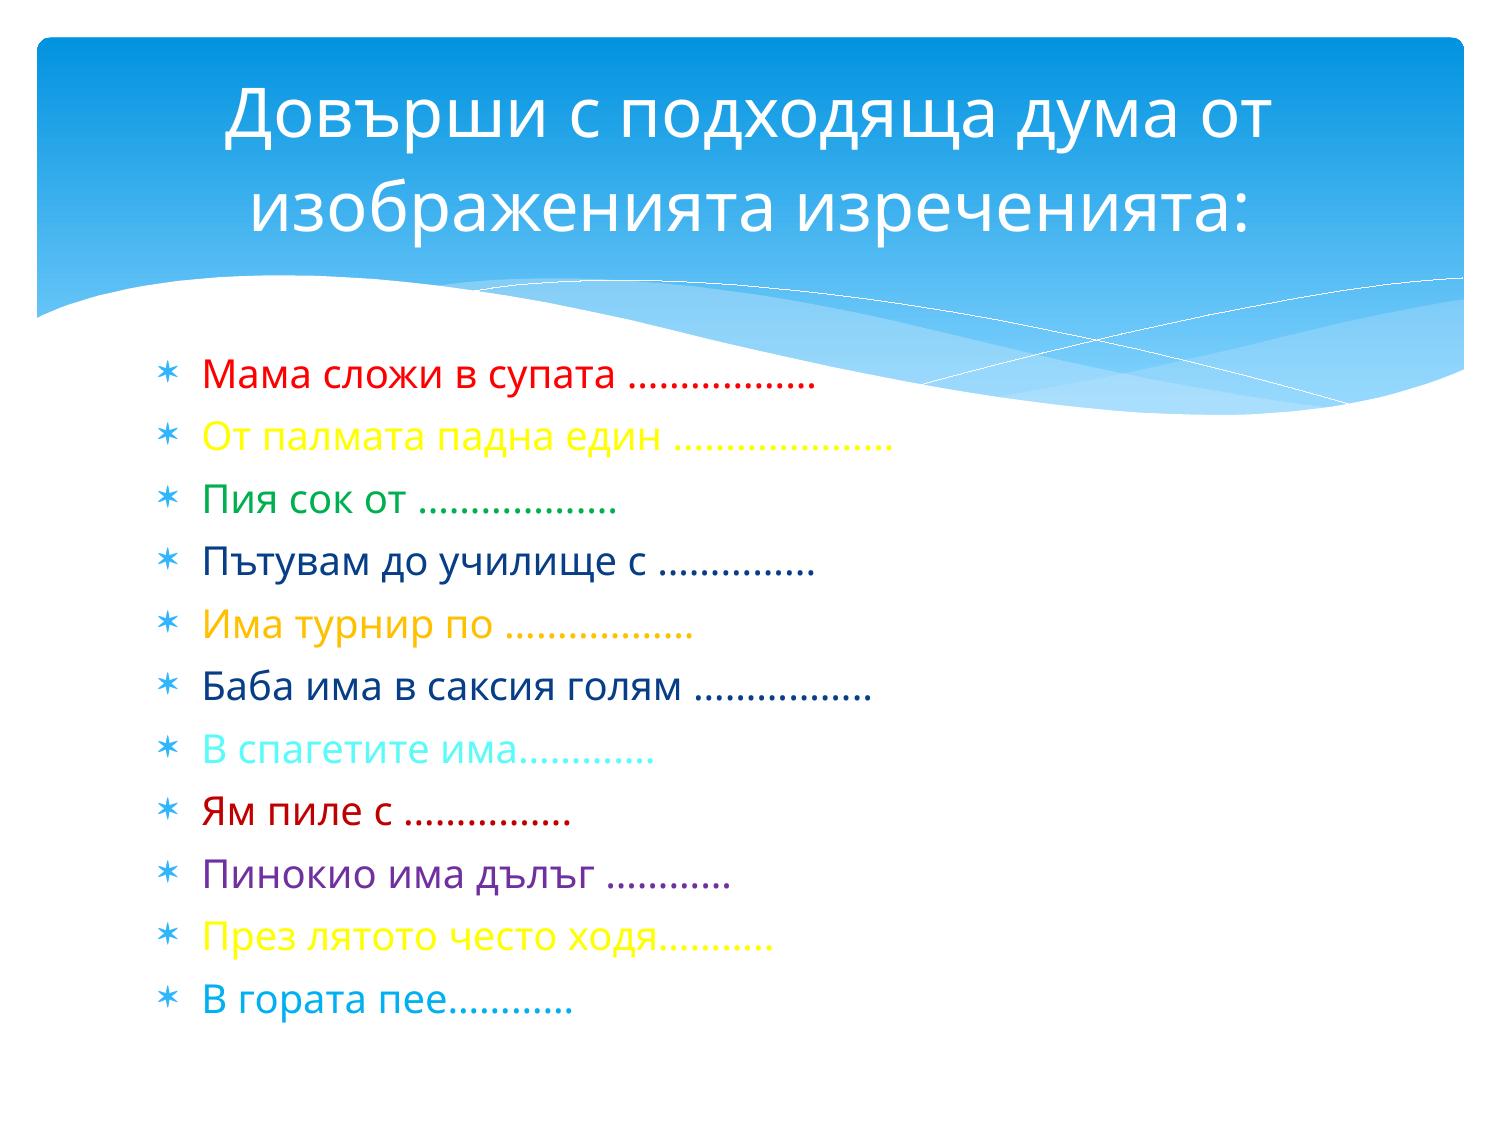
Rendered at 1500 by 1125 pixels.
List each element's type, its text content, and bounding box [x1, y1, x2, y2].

list Мама сложи в супата ……………… От палмата падна един ………………… Пия сок от ………………. Пътувам до училище с …………... Има турнир по ……………… Баба има в саксия голям …………….. В спагетите има…………. Ям пиле с ……………. Пинокио има дълъг ………… През лятото често ходя……….. В гората пее………… [143, 338, 1359, 1035]
title Довърши с подходяща дума от изображенията изреченията: [75, 55, 1425, 261]
